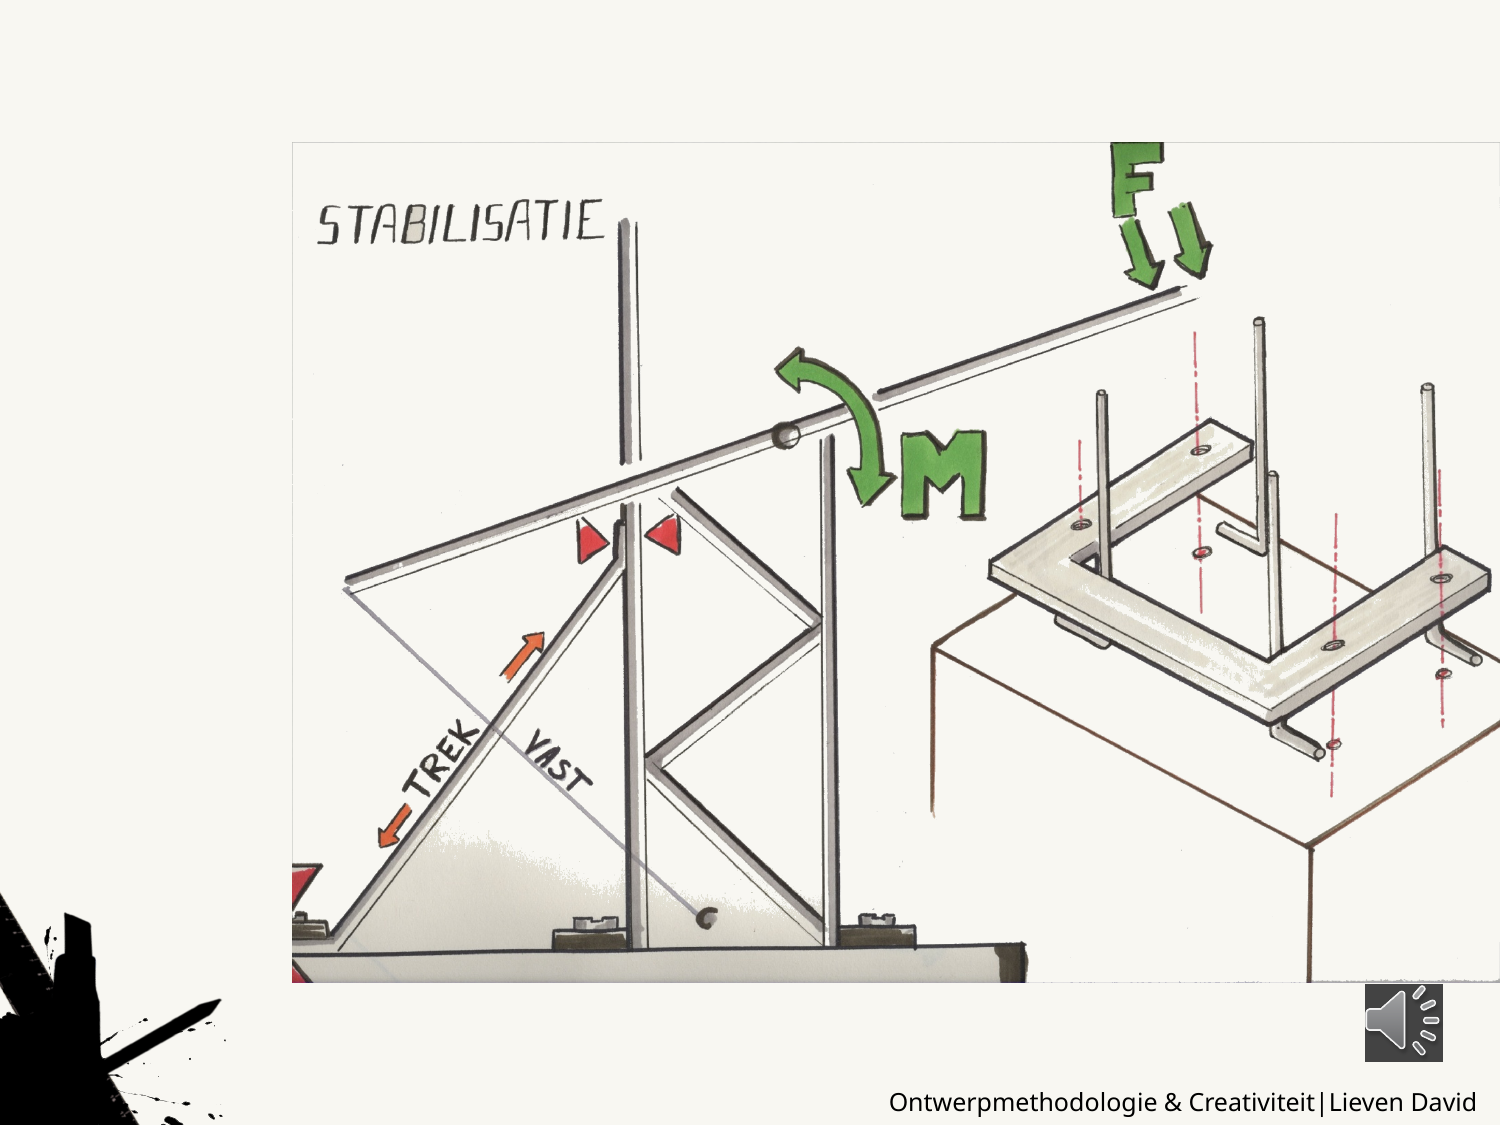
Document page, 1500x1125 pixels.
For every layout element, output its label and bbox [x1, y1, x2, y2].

picture [0, 867, 267, 1125]
picture [292, 141, 1500, 1063]
